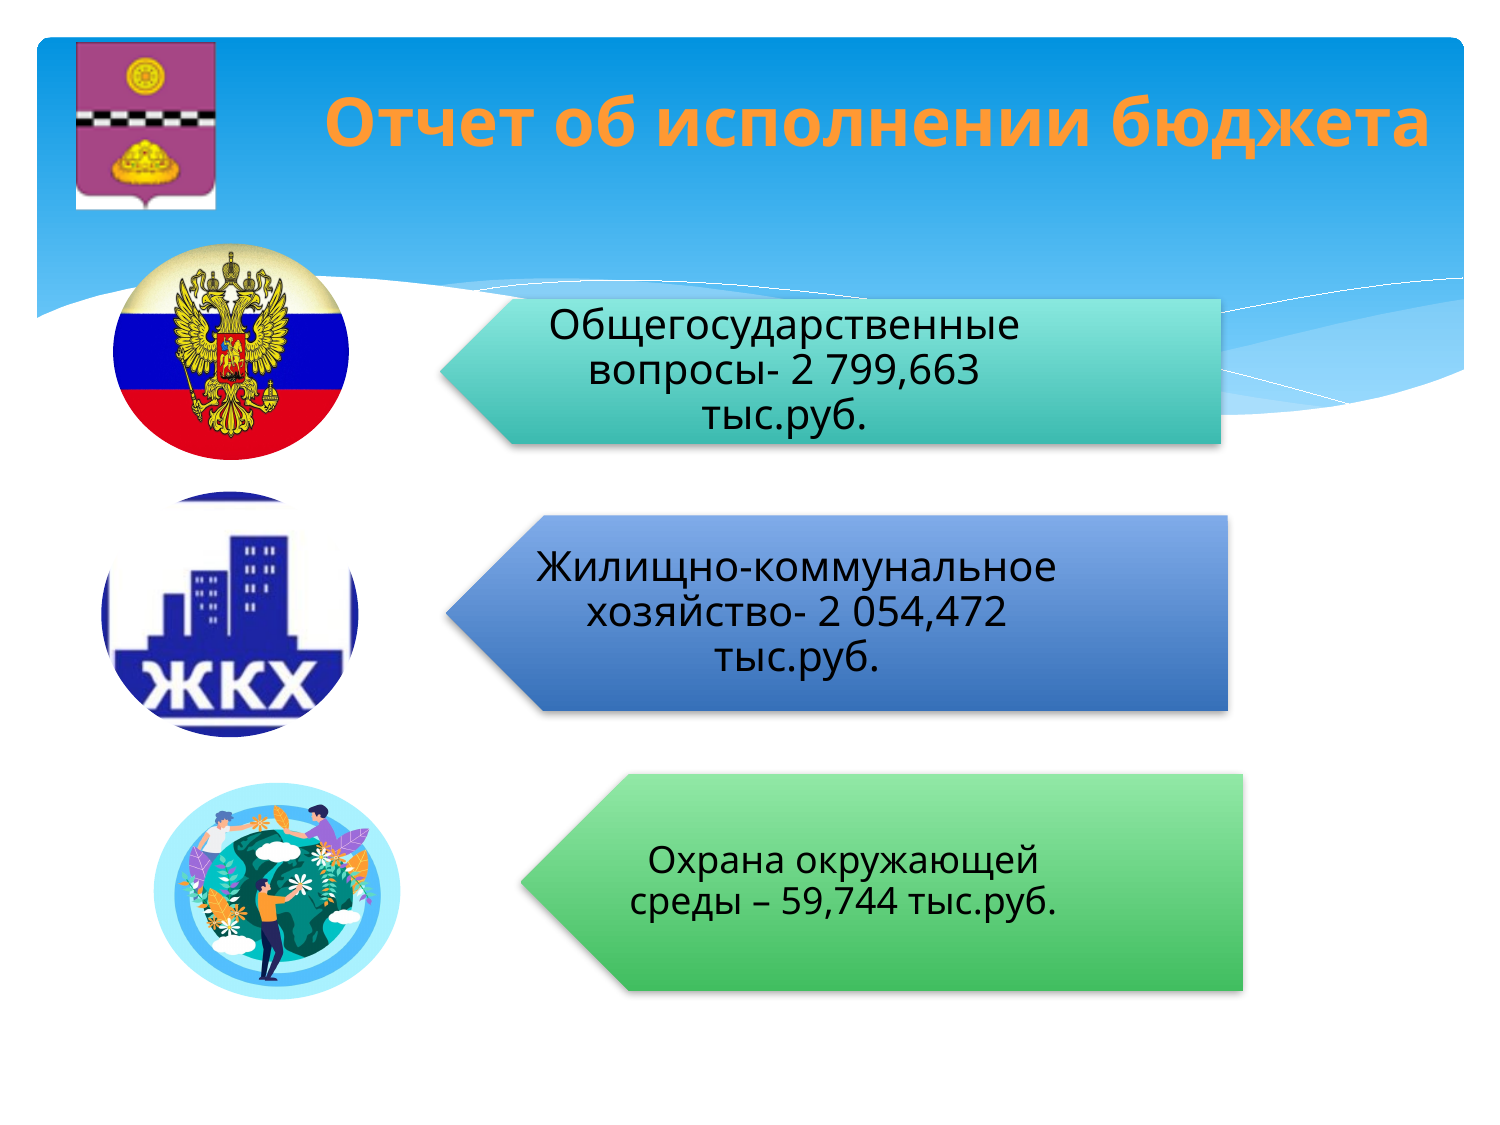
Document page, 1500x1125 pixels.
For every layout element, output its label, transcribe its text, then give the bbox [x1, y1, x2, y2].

picture [76, 43, 219, 213]
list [77, 207, 1378, 1095]
title Отчет об исполнении бюджета [230, 37, 1450, 197]
